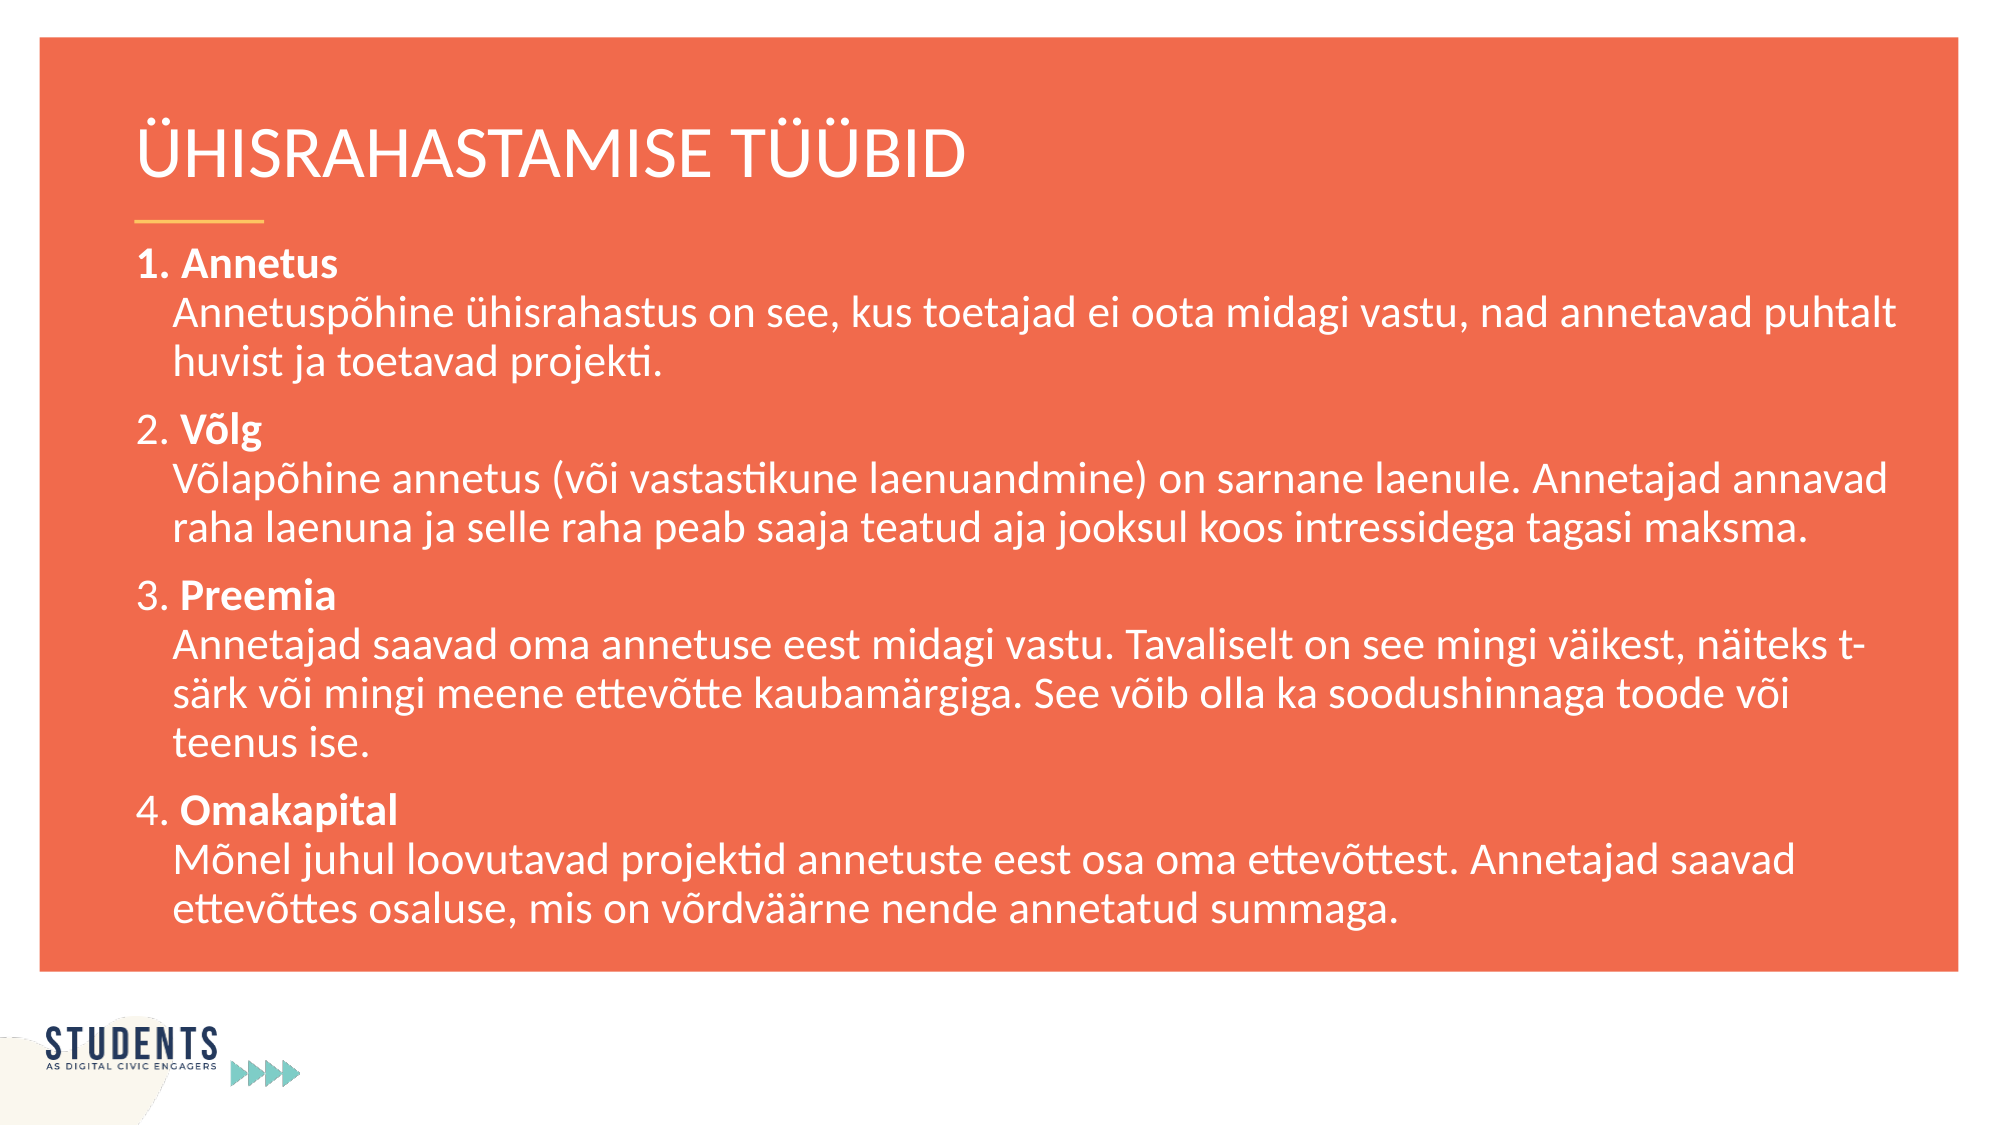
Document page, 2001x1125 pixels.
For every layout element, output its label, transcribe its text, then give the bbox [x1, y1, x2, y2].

list ÜHISRAHASTAMISE TÜÜBID [120, 105, 1894, 201]
list 1. Annetus Annetuspõhine ühisrahastus on see, kus toetajad ei oota midagi vastu, nad annetavad puhtalt huvist ja toetavad projekti. 2. Võlg Võlapõhine annetus (või vastastikune laenuandmine) on sarnane laenule. Annetajad annavad raha laenuna ja selle raha peab saaja teatud aja jooksul koos intressidega tagasi maksma. 3. Preemia Annetajad saavad oma annetuse eest midagi vastu. Tavaliselt on see mingi väikest, näiteks t-särk või mingi meene ettevõtte kaubamärgiga. See võib olla ka soodushinnaga toode või teenus ise. 4. Omakapital Mõnel juhul loovutavad projektid annetuste eest osa oma ettevõttest. Annetajad saavad ettevõttes osaluse, mis on võrdväärne nende annetatud summaga. [120, 231, 1916, 975]
picture [0, 1016, 304, 1125]
